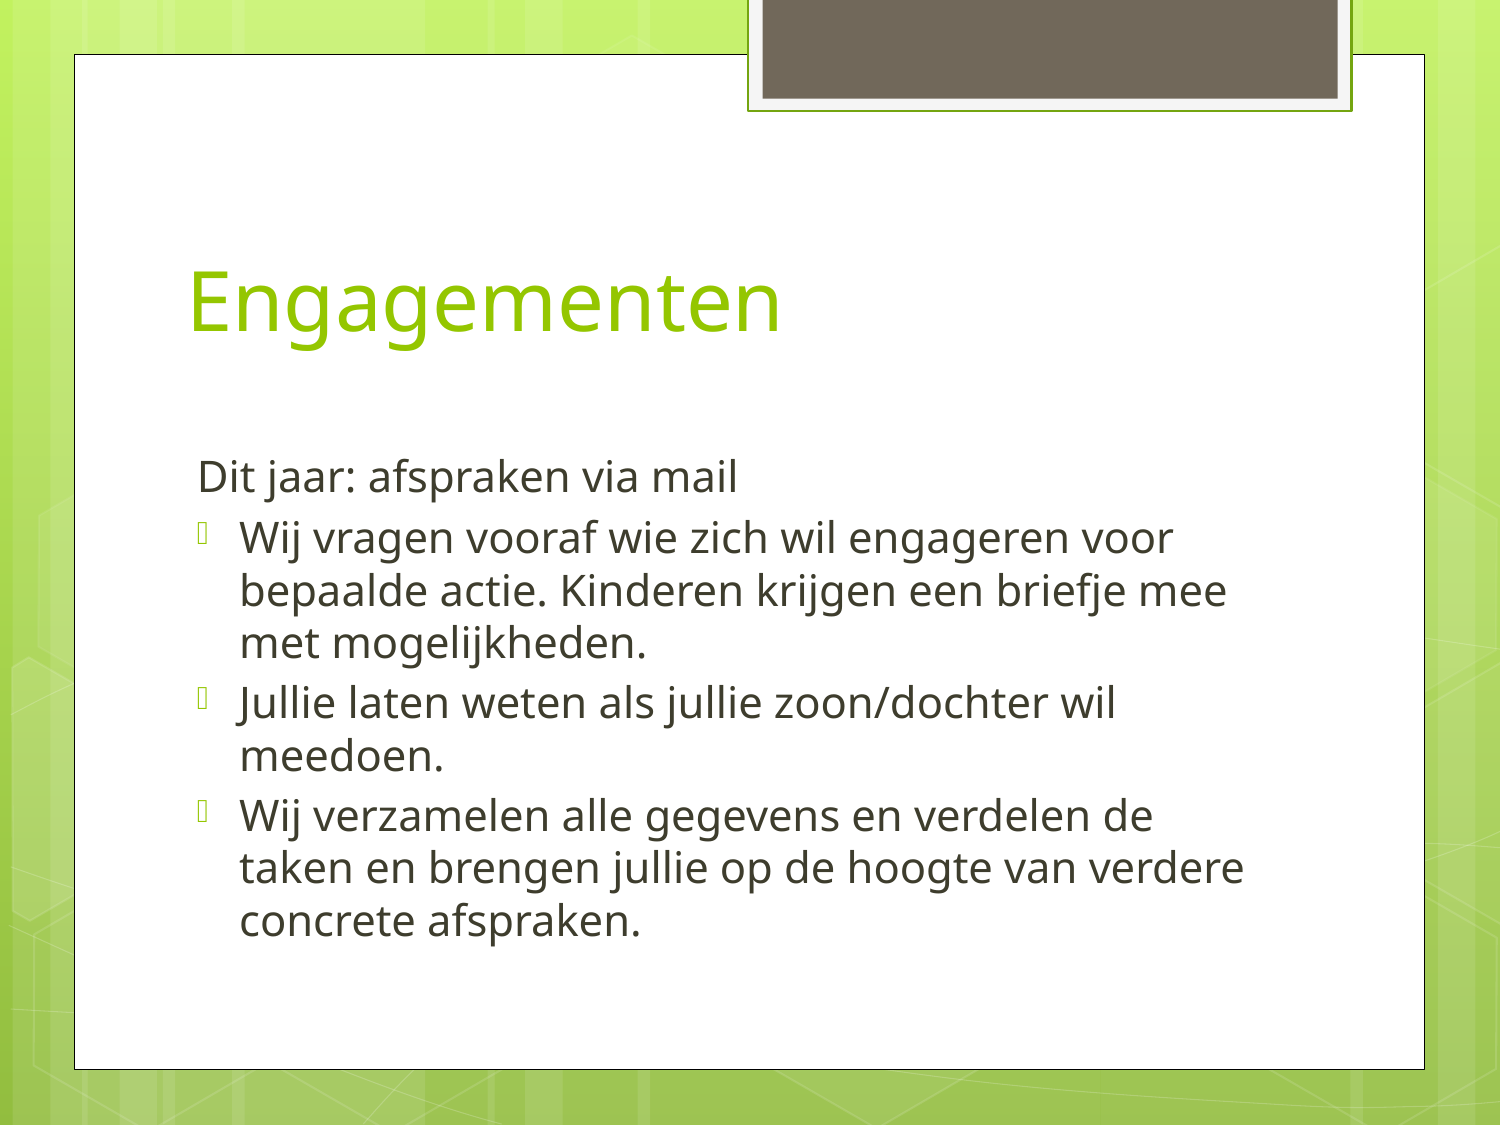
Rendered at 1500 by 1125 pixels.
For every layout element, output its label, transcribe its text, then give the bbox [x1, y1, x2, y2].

list Dit jaar: afspraken via mail Wij vragen vooraf wie zich wil engageren voor bepaalde actie. Kinderen krijgen een briefje mee met mogelijkheden. Jullie laten weten als jullie zoon/dochter wil meedoen. Wij verzamelen alle gegevens en verdelen de taken en brengen jullie op de hoogte van verdere concrete afspraken. [171, 381, 1283, 957]
title Engagementen [171, 168, 1324, 357]
